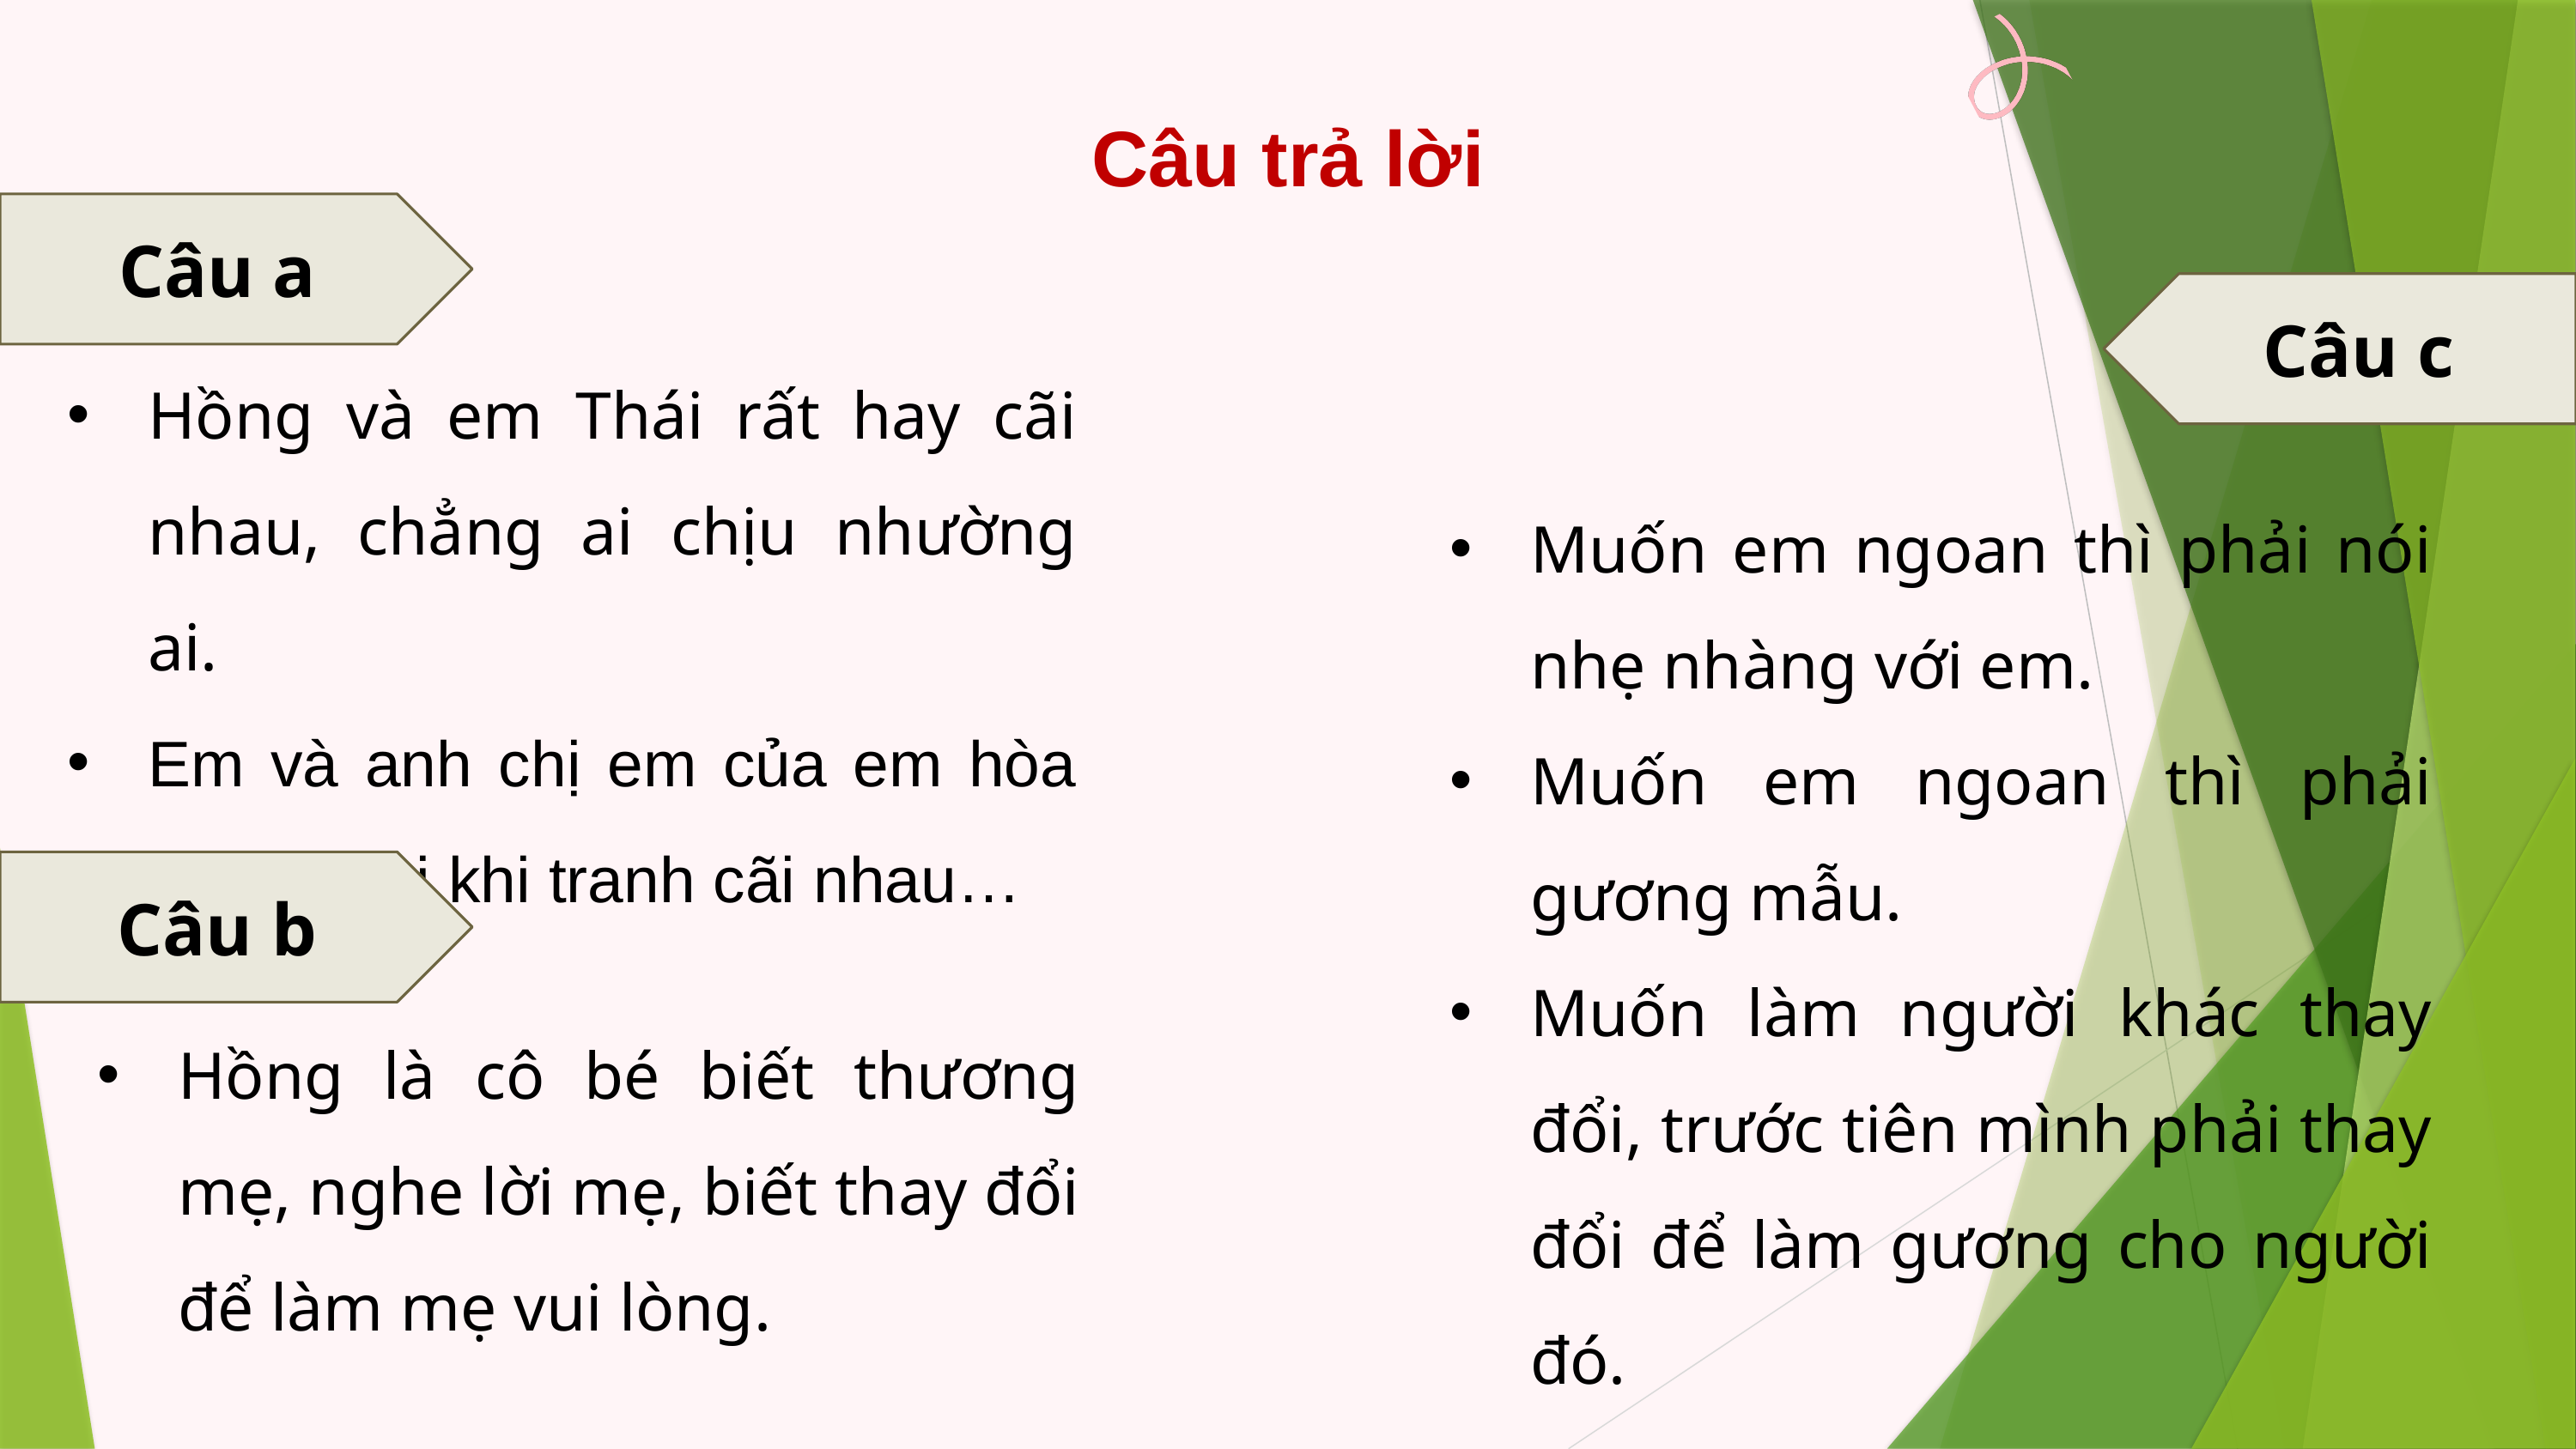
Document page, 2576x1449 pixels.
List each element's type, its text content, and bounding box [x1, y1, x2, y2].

text_box Câu b [0, 850, 474, 1003]
text_box [1941, 0, 2078, 136]
text_box Câu a [0, 192, 474, 346]
text_box Câu c [2102, 272, 2576, 426]
text_box Hồng là cô bé biết thương mẹ, nghe lời mẹ, biết thay đổi để làm mẹ vui lòng. [85, 990, 1093, 1350]
text_box Câu trả lời [770, 54, 1806, 209]
text_box Muốn em ngoan thì phải nói nhẹ nhàng với em. Muốn em ngoan thì phải gương mẫu. Muốn làm người khác thay đổi, trước tiên mình phải thay đổi để làm gương cho người đó. [1437, 464, 2445, 1404]
text_box Hồng và em Thái rất hay cãi nhau, chẳng ai chịu nhường ai. Em và anh chị em của em hòa thuận/ đôi khi tranh cãi nhau… [54, 330, 1091, 922]
